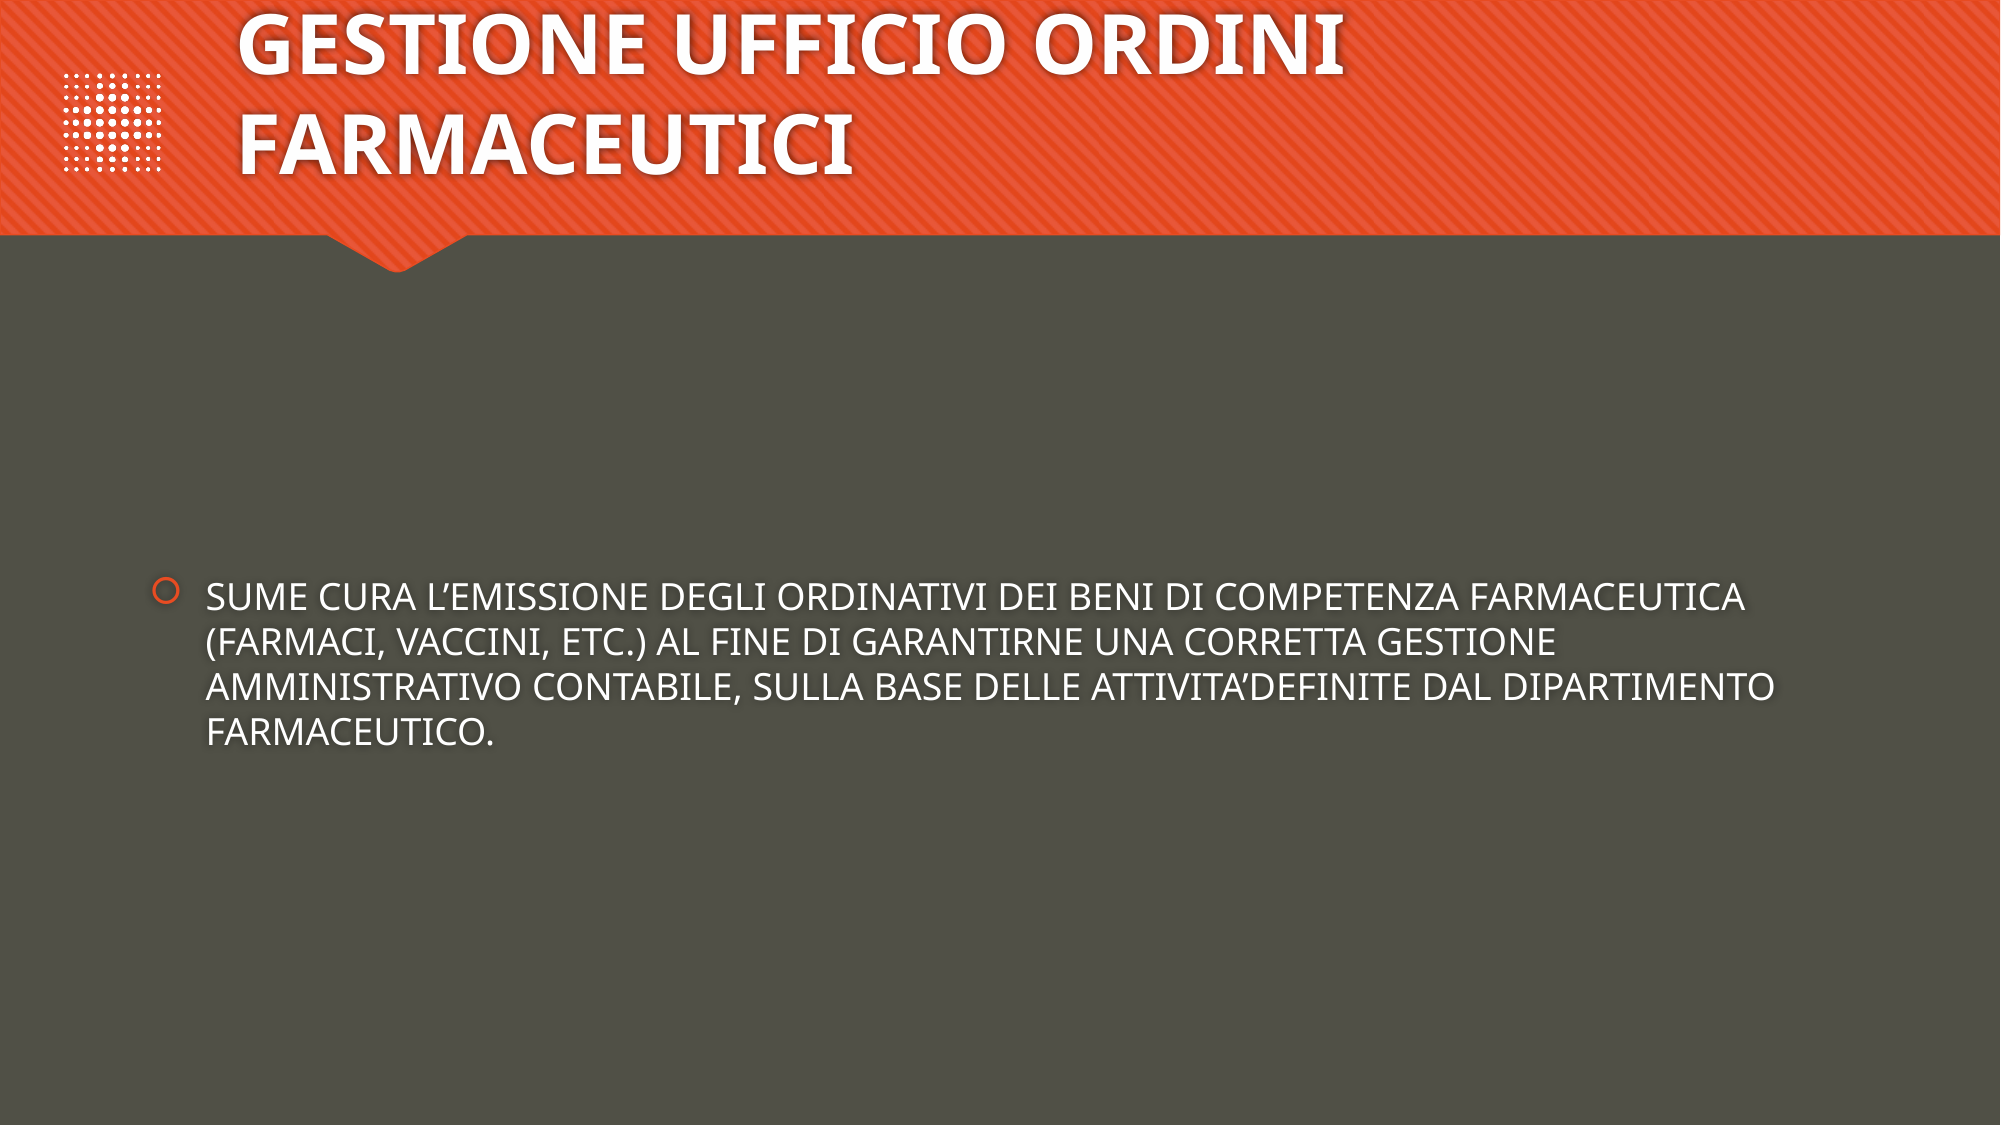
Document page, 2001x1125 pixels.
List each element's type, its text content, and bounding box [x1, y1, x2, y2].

title GESTIONE UFFICIO ORDINI FARMACEUTICI [220, 39, 1868, 199]
list SUME CURA L’EMISSIONE DEGLI ORDINATIVI DEI BENI DI COMPETENZA FARMACEUTICA (FARMACI, VACCINI, ETC.) AL FINE DI GARANTIRNE UNA CORRETTA GESTIONE AMMINISTRATIVO CONTABILE, SULLA BASE DELLE ATTIVITA’DEFINITE DAL DIPARTIMENTO FARMACEUTICO. [134, 364, 1866, 962]
picture [59, 73, 169, 176]
